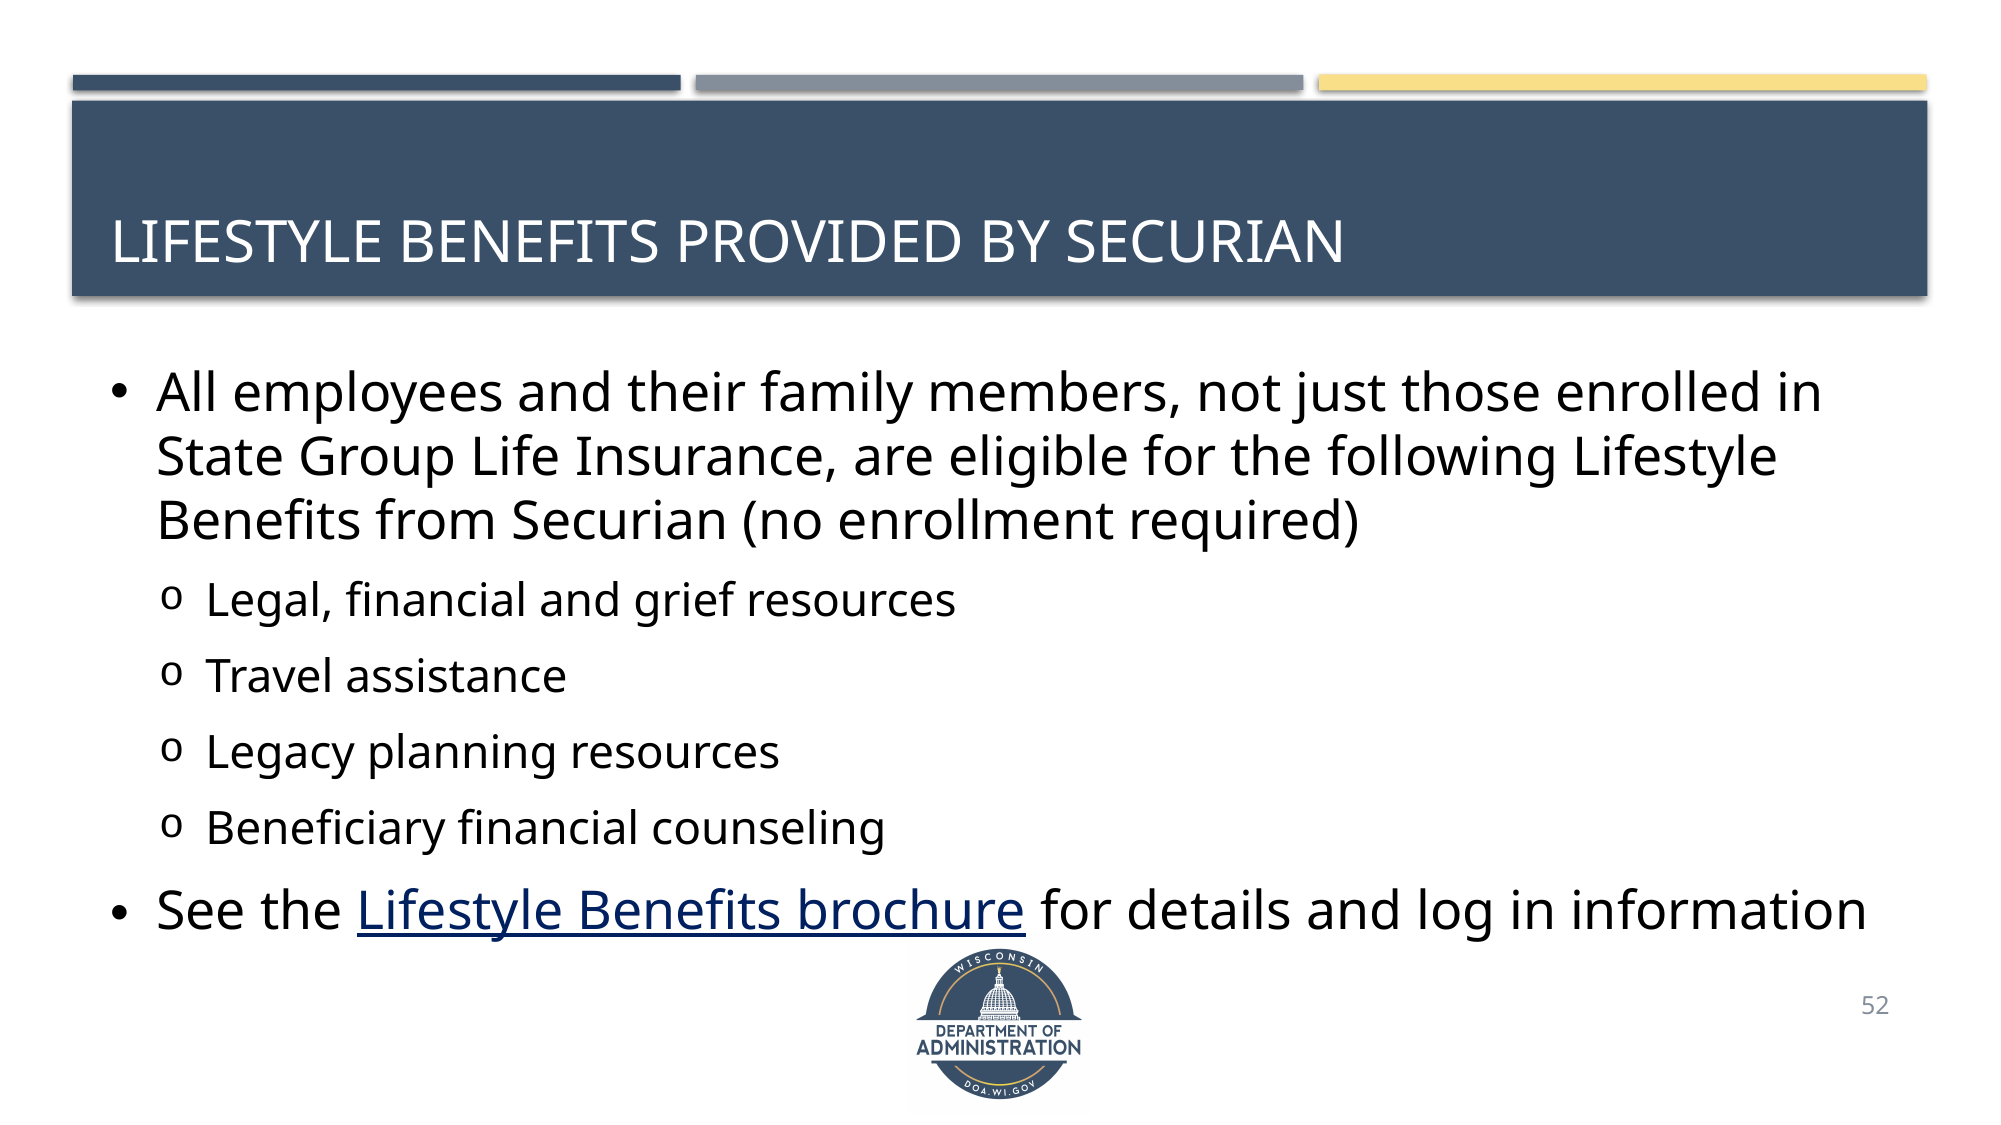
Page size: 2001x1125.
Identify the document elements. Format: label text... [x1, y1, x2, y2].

title Lifestyle benefits provided by securian [95, 115, 1905, 282]
picture [908, 962, 1091, 1114]
slide_number 52 [1732, 977, 1905, 1037]
list All employees and their family members, not just those enrolled in State Group Life Insurance, are eligible for the following Lifestyle Benefits from Securian (no enrollment required) Legal, financial and grief resources Travel assistance Legacy planning resources Beneficiary financial counseling See the Lifestyle Benefits brochure for details and log in information [95, 345, 1905, 962]
